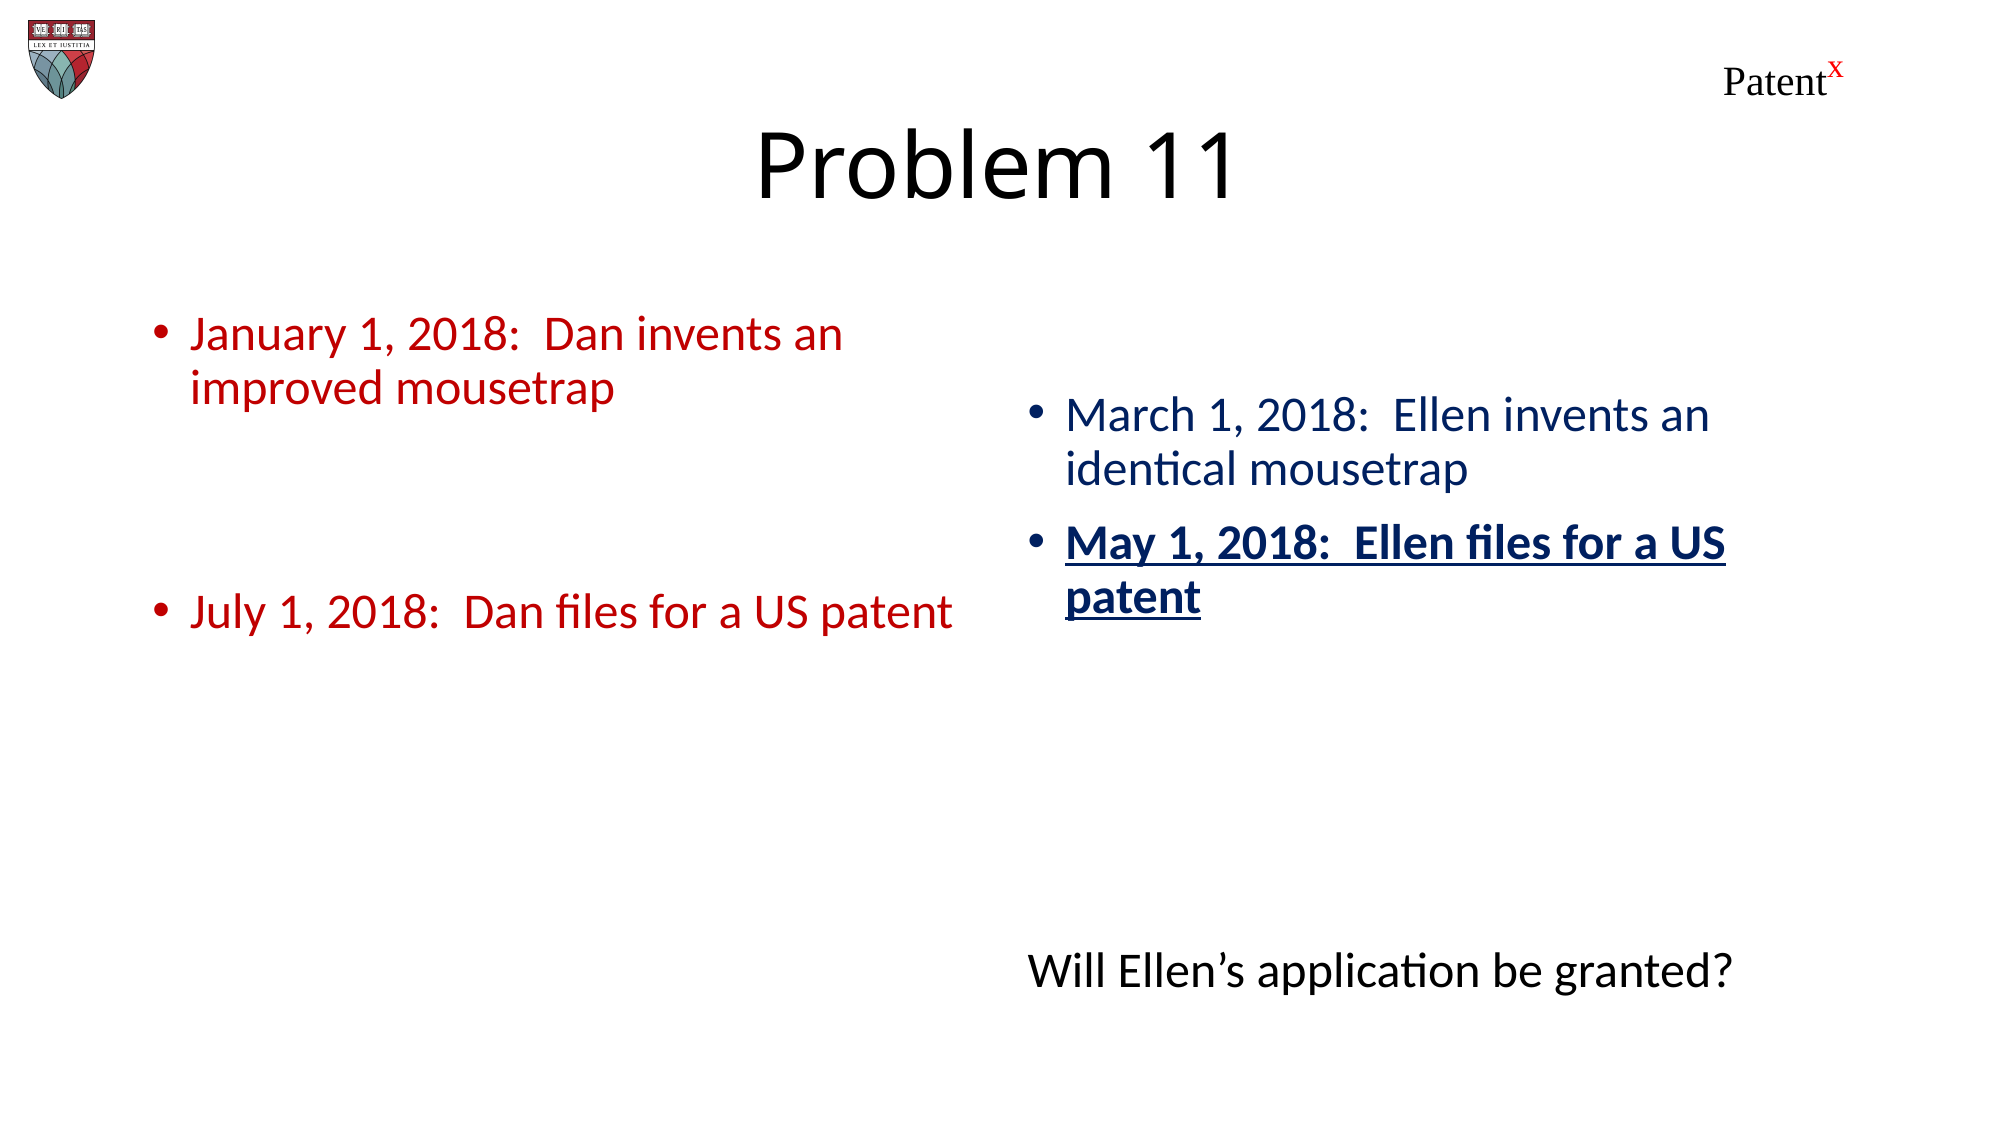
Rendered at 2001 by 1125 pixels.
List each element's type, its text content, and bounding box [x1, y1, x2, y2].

list March 1, 2018: Ellen invents an identical mousetrap May 1, 2018: Ellen files for a US patent Will Ellen’s application be granted? [1012, 299, 1863, 1014]
title Problem 11 [137, 59, 1863, 278]
picture [28, 20, 95, 99]
list January 1, 2018: Dan invents an improved mousetrap July 1, 2018: Dan files for a US patent [137, 299, 988, 1014]
